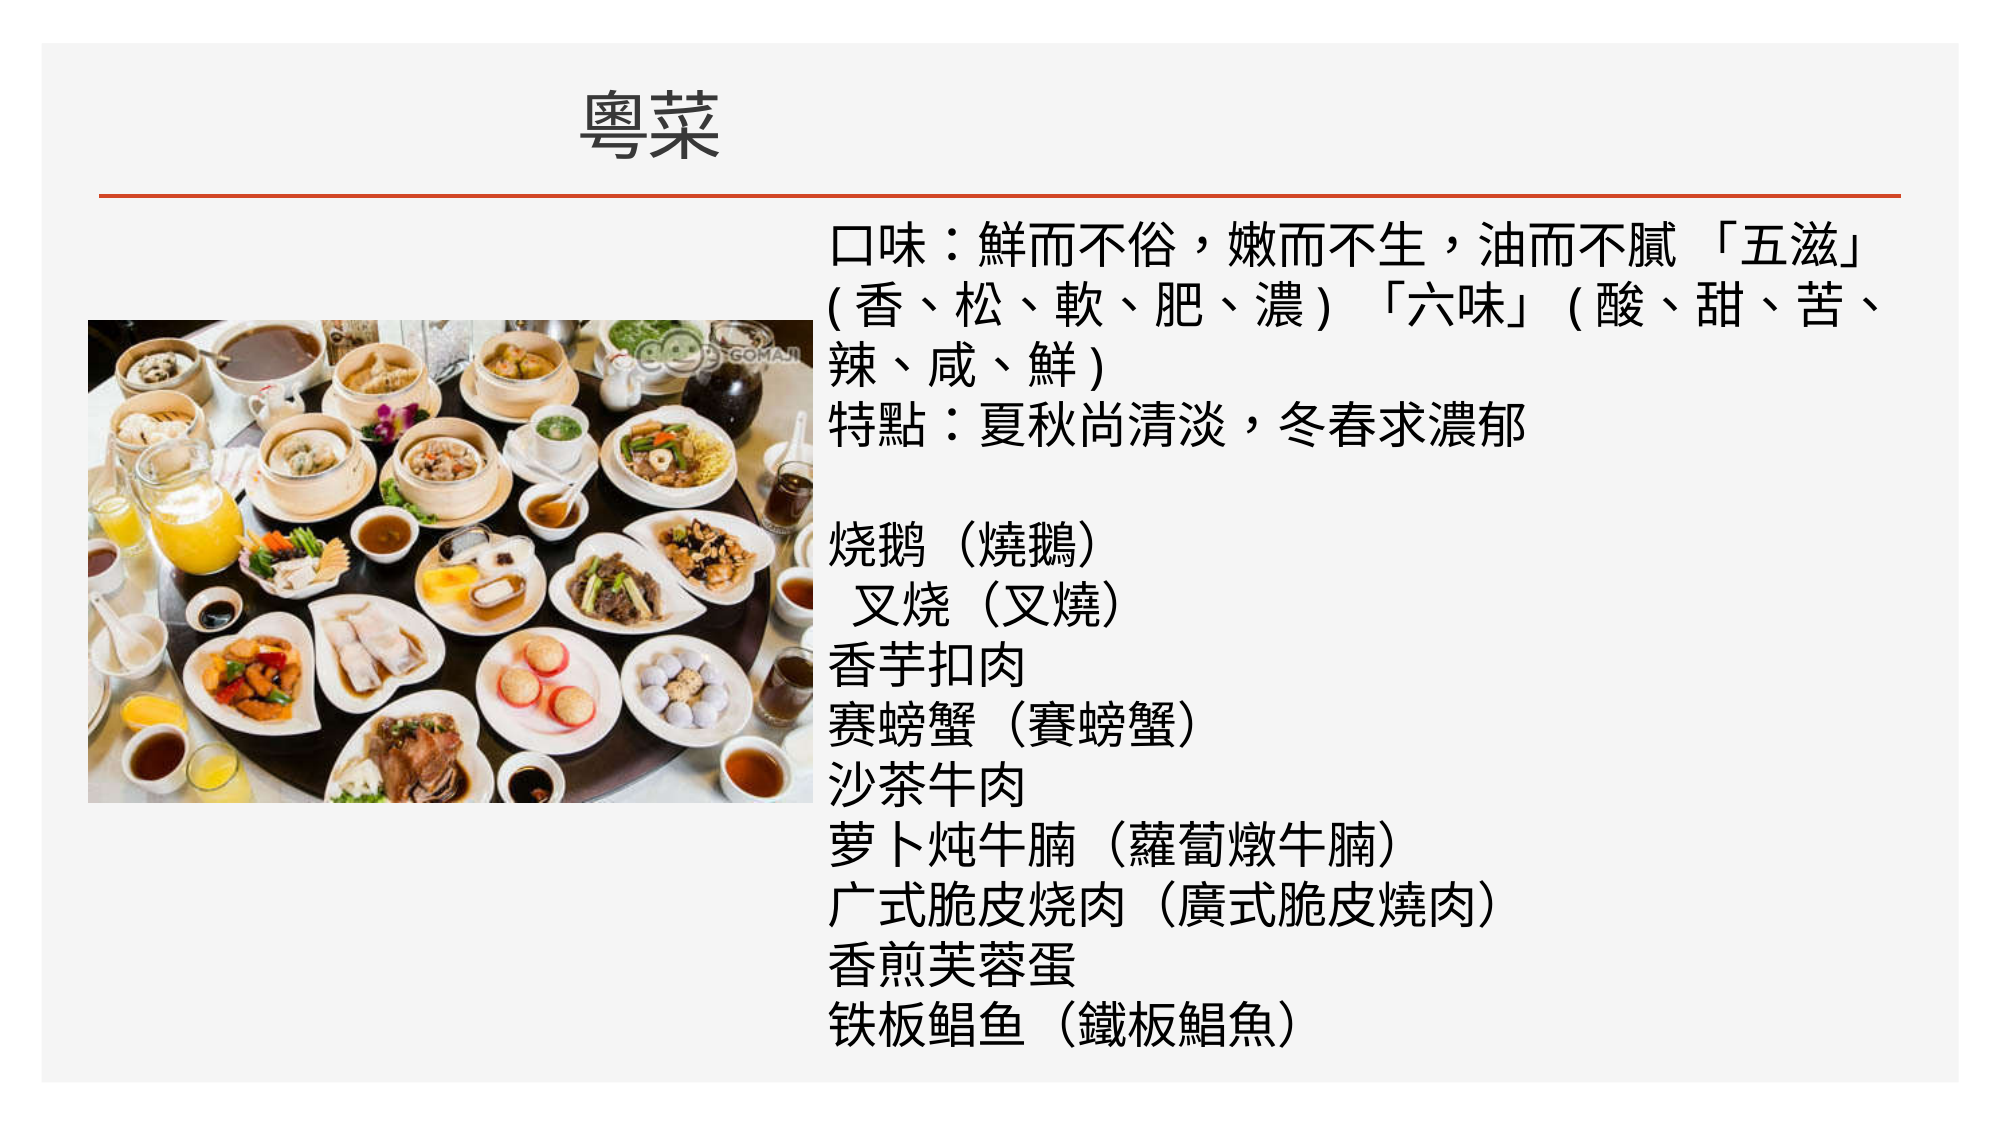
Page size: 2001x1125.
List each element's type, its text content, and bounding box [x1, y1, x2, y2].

text_box 口味：鮮而不俗，嫩而不生，油而不膩 「五滋」(香、松、軟、肥、濃) 「六味」(酸、甜、苦、辣、咸、鮮) 特點：夏秋尚清淡，冬春求濃郁 烧鹅（燒鵝） 叉烧（叉燒） 香芋扣肉 赛螃蟹（賽螃蟹） 沙茶牛肉 萝卜炖牛腩（蘿蔔燉牛腩） 广式脆皮烧肉（廣式脆皮燒肉） 香煎芙蓉蛋 铁板鲳鱼（鐵板鯧魚） [813, 206, 1942, 1125]
title 粵菜 [85, 73, 1214, 207]
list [88, 320, 814, 803]
